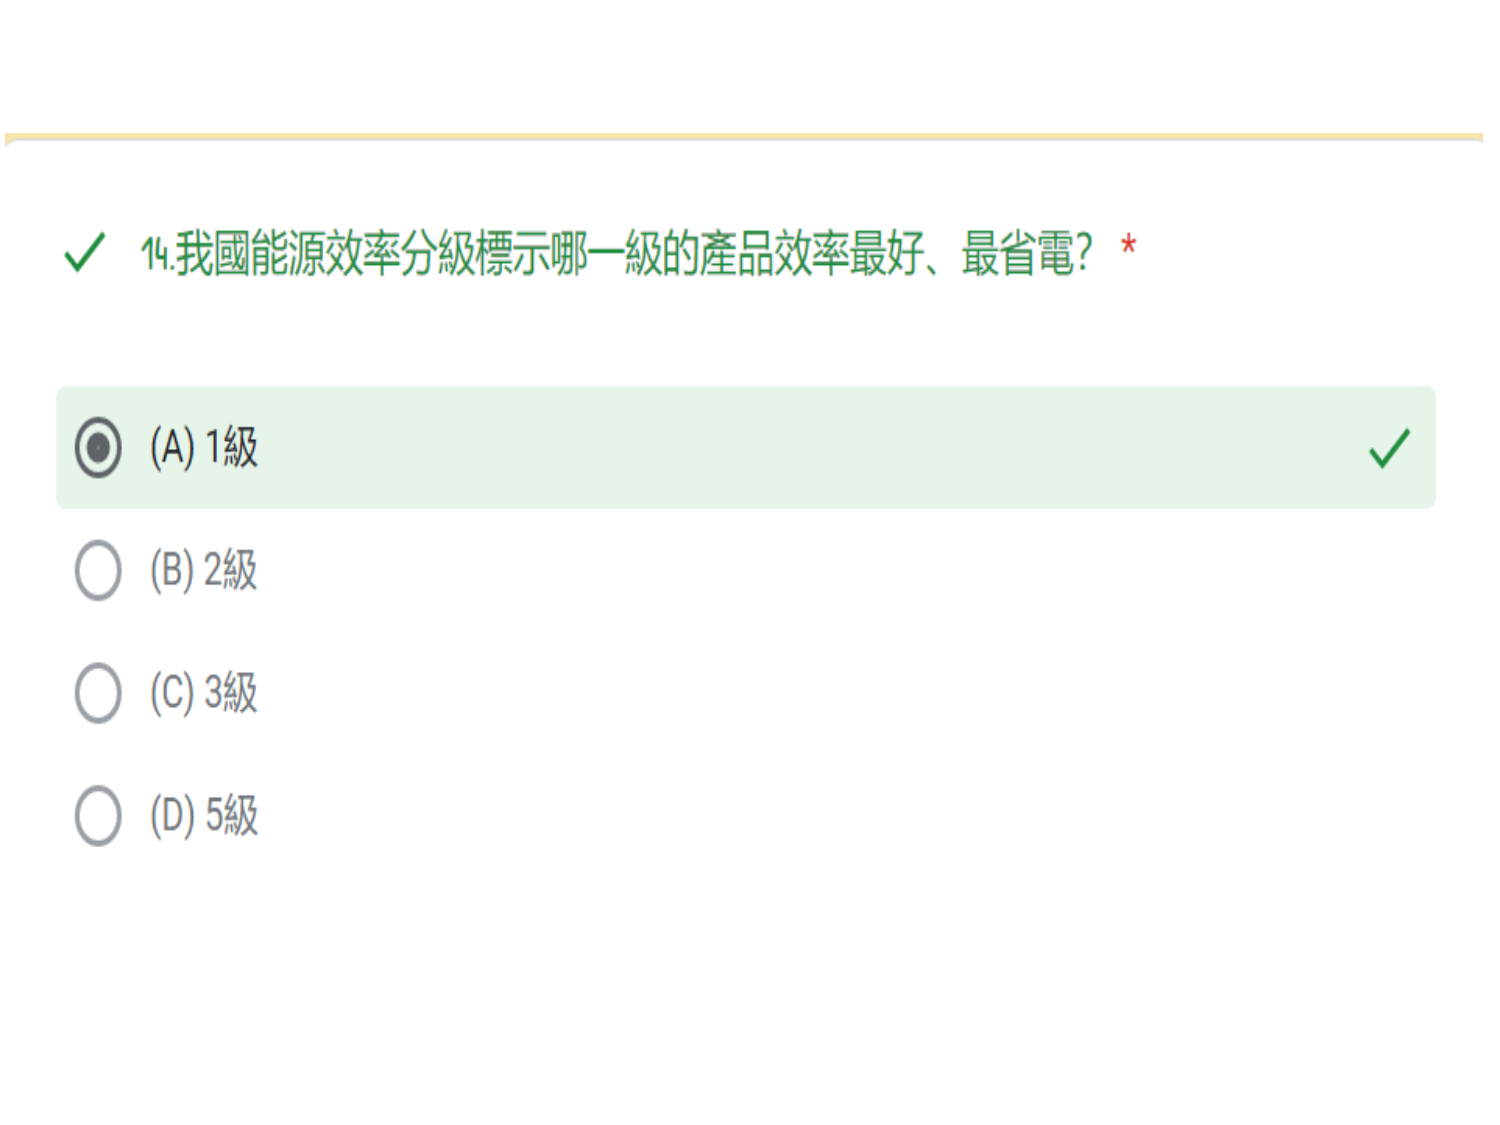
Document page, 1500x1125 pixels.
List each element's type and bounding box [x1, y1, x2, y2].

list [5, 133, 1483, 977]
